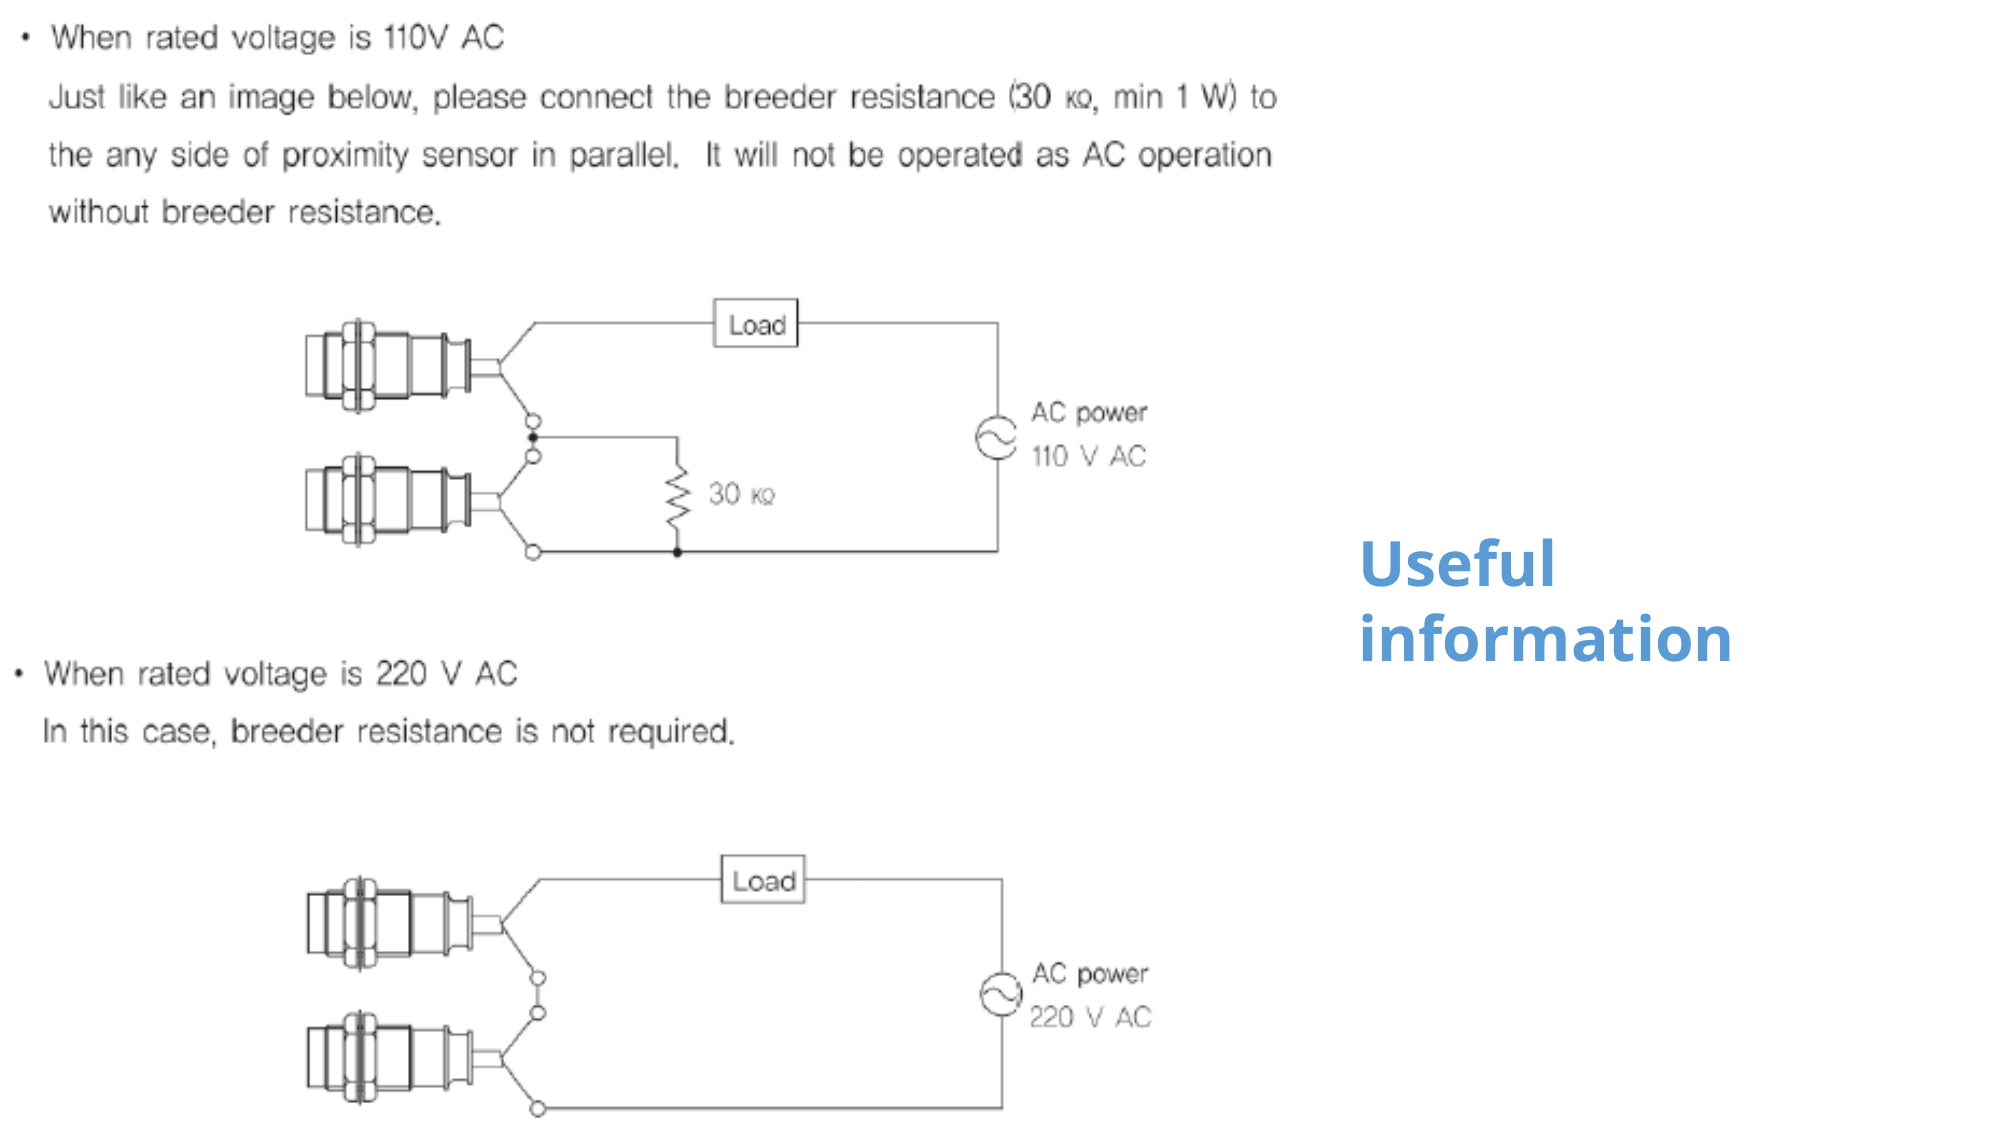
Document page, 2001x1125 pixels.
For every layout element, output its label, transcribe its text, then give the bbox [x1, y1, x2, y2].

text_box Useful information [1343, 517, 1963, 682]
picture [0, 0, 1329, 1125]
